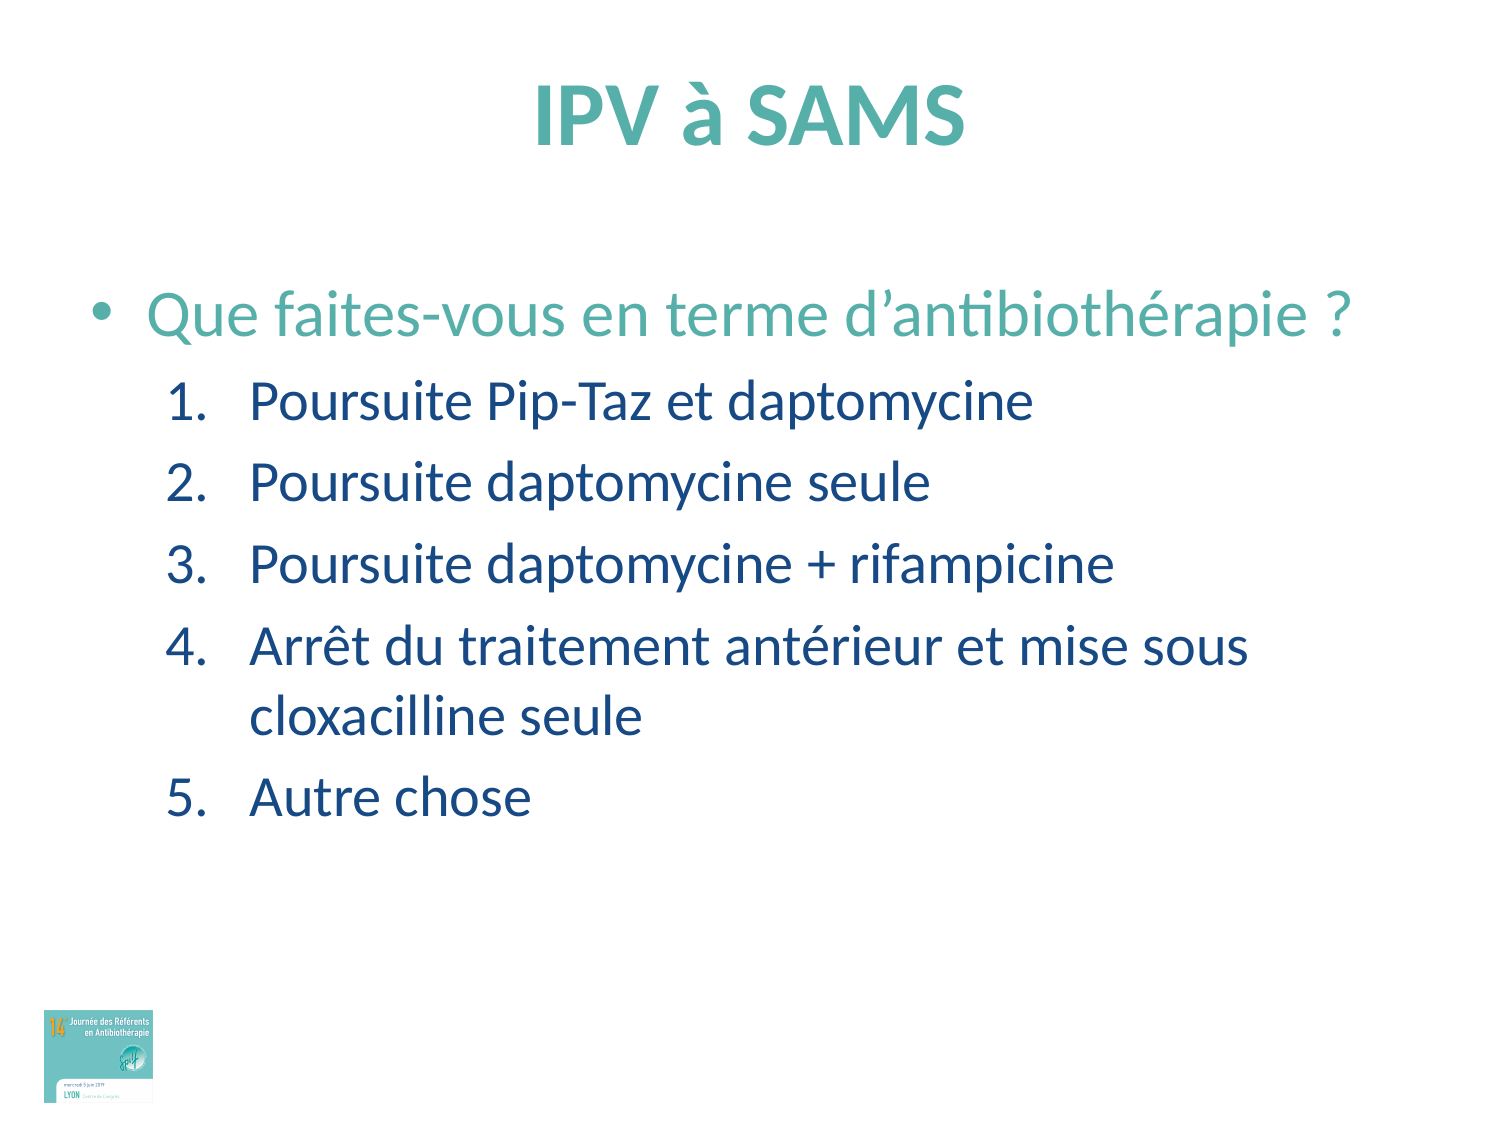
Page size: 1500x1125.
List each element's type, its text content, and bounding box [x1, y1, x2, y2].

list Que faites-vous en terme d’antibiothérapie ? Poursuite Pip-Taz et daptomycine Poursuite daptomycine seule Poursuite daptomycine + rifampicine Arrêt du traitement antérieur et mise sous cloxacilline seule Autre chose [75, 262, 1425, 1005]
title IPV à SAMS [75, 45, 1425, 173]
picture [44, 1010, 153, 1103]
